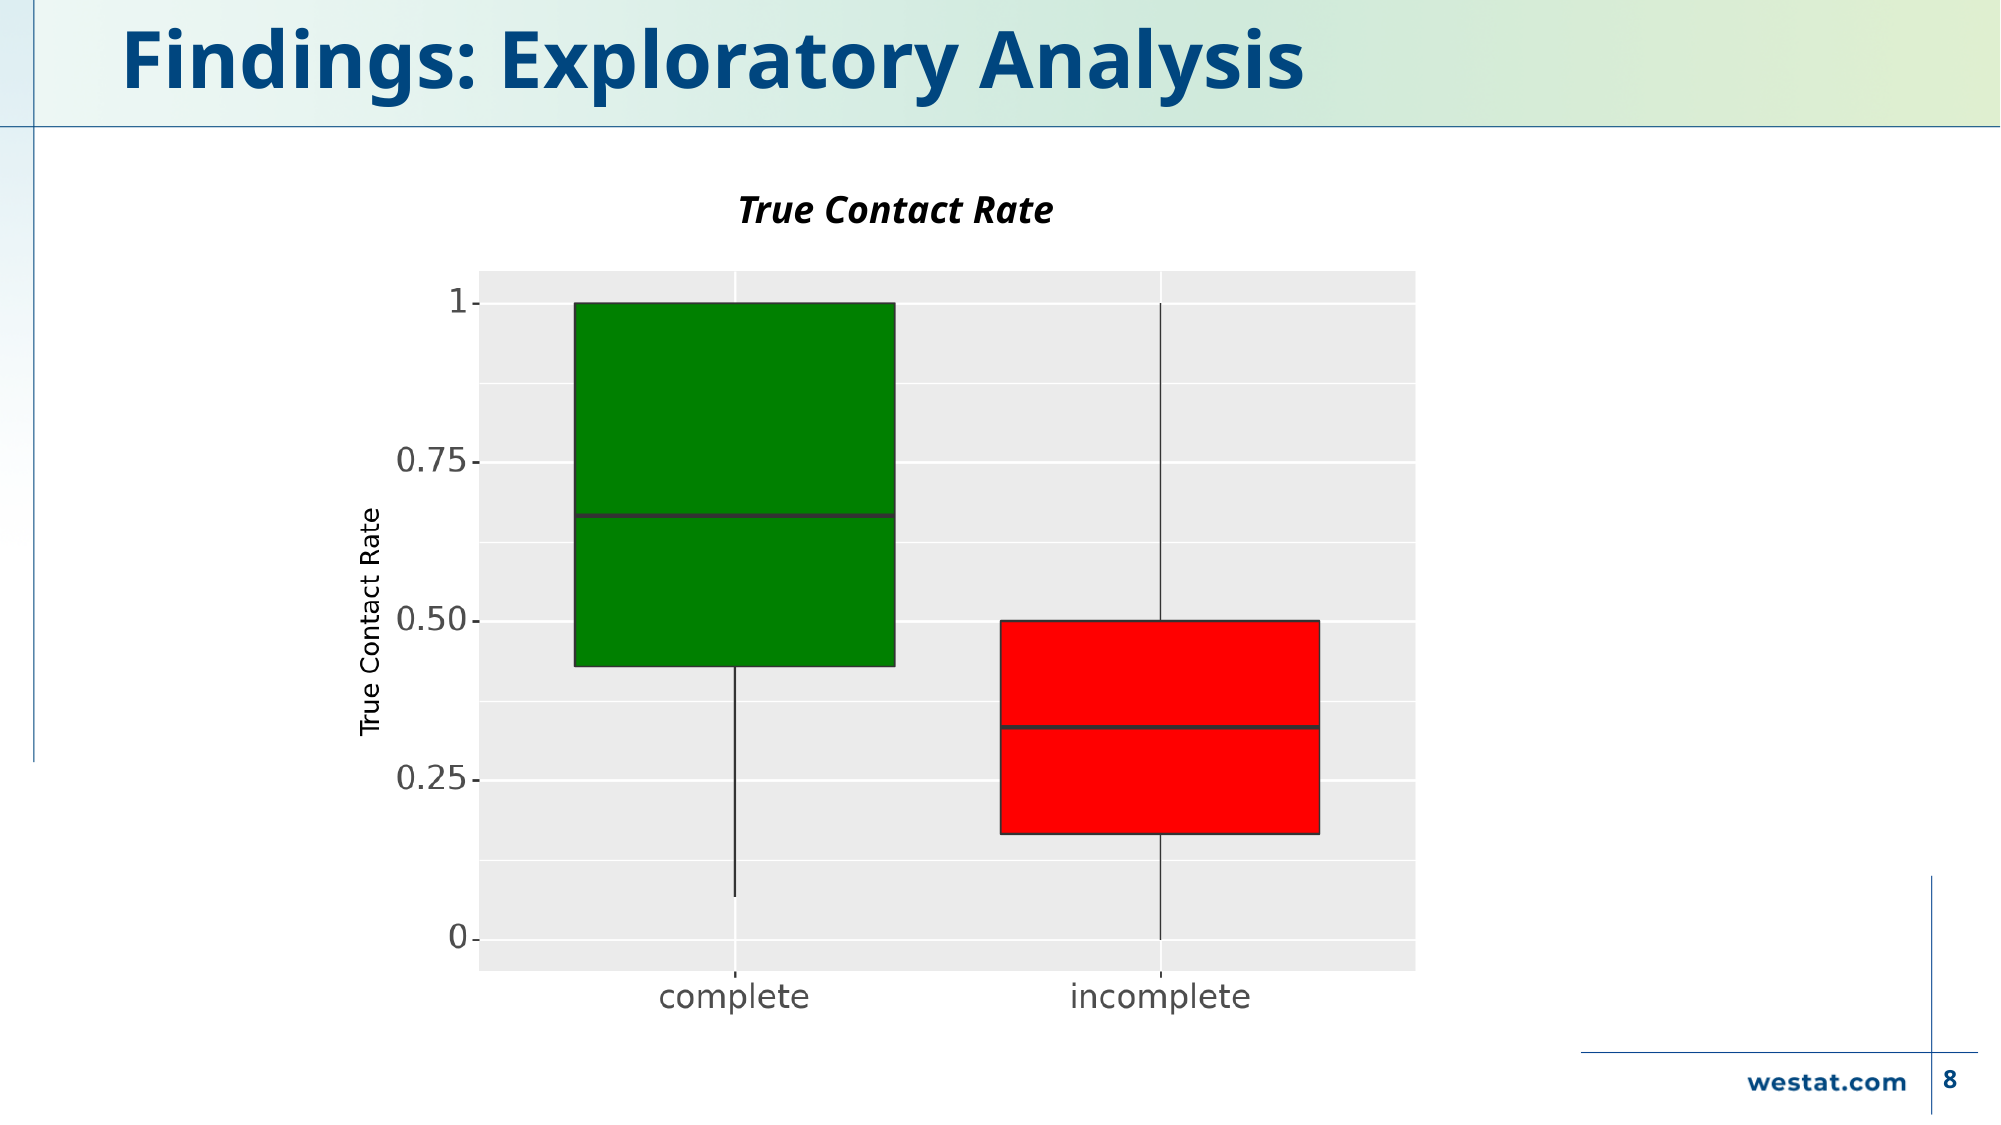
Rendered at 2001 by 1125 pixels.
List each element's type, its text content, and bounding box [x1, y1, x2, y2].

slide_number 8 [1943, 1050, 2000, 1111]
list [349, 239, 1426, 1046]
text_box True Contact Rate [722, 178, 1396, 239]
title Findings: Exploratory Analysis [105, 0, 1941, 127]
picture [0, 0, 2001, 1125]
